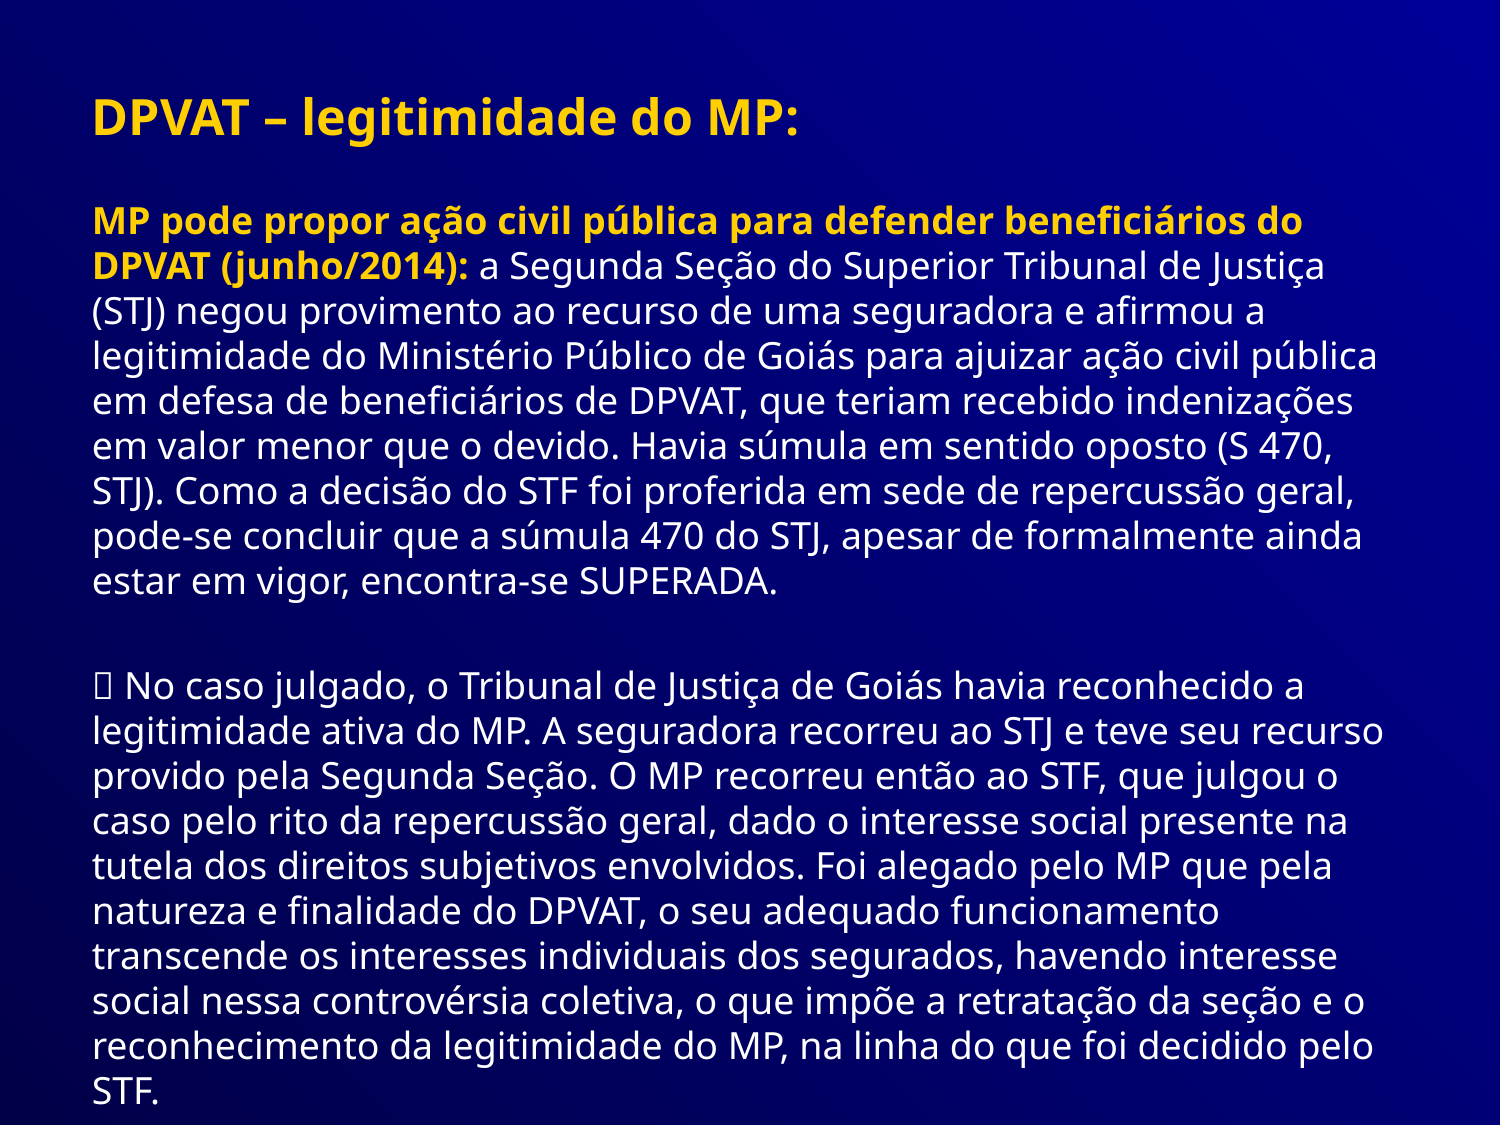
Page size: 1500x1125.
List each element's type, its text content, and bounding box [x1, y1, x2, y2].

list DPVAT – legitimidade do MP: MP pode propor ação civil pública para defender beneficiários do DPVAT (junho/2014): a Segunda Seção do Superior Tribunal de Justiça (STJ) negou provimento ao recurso de uma seguradora e afirmou a legitimidade do Ministério Público de Goiás para ajuizar ação civil pública em defesa de beneficiários de DPVAT, que teriam recebido indenizações em valor menor que o devido. Havia súmula em sentido oposto (S 470, STJ). Como a decisão do STF foi proferida em sede de repercussão geral, pode-se concluir que a súmula 470 do STJ, apesar de formalmente ainda estar em vigor, encontra-se SUPERADA.  No caso julgado, o Tribunal de Justiça de Goiás havia reconhecido a legitimidade ativa do MP. A seguradora recorreu ao STJ e teve seu recurso provido pela Segunda Seção. O MP recorreu então ao STF, que julgou o caso pelo rito da repercussão geral, dado o interesse social presente na tutela dos direitos subjetivos envolvidos. Foi alegado pelo MP que pela natureza e finalidade do DPVAT, o seu adequado funcionamento transcende os interesses individuais dos segurados, havendo interesse social nessa controvérsia coletiva, o que impõe a retratação da seção e o reconhecimento da legitimidade do MP, na linha do que foi decidido pelo STF. [76, 78, 1424, 1054]
